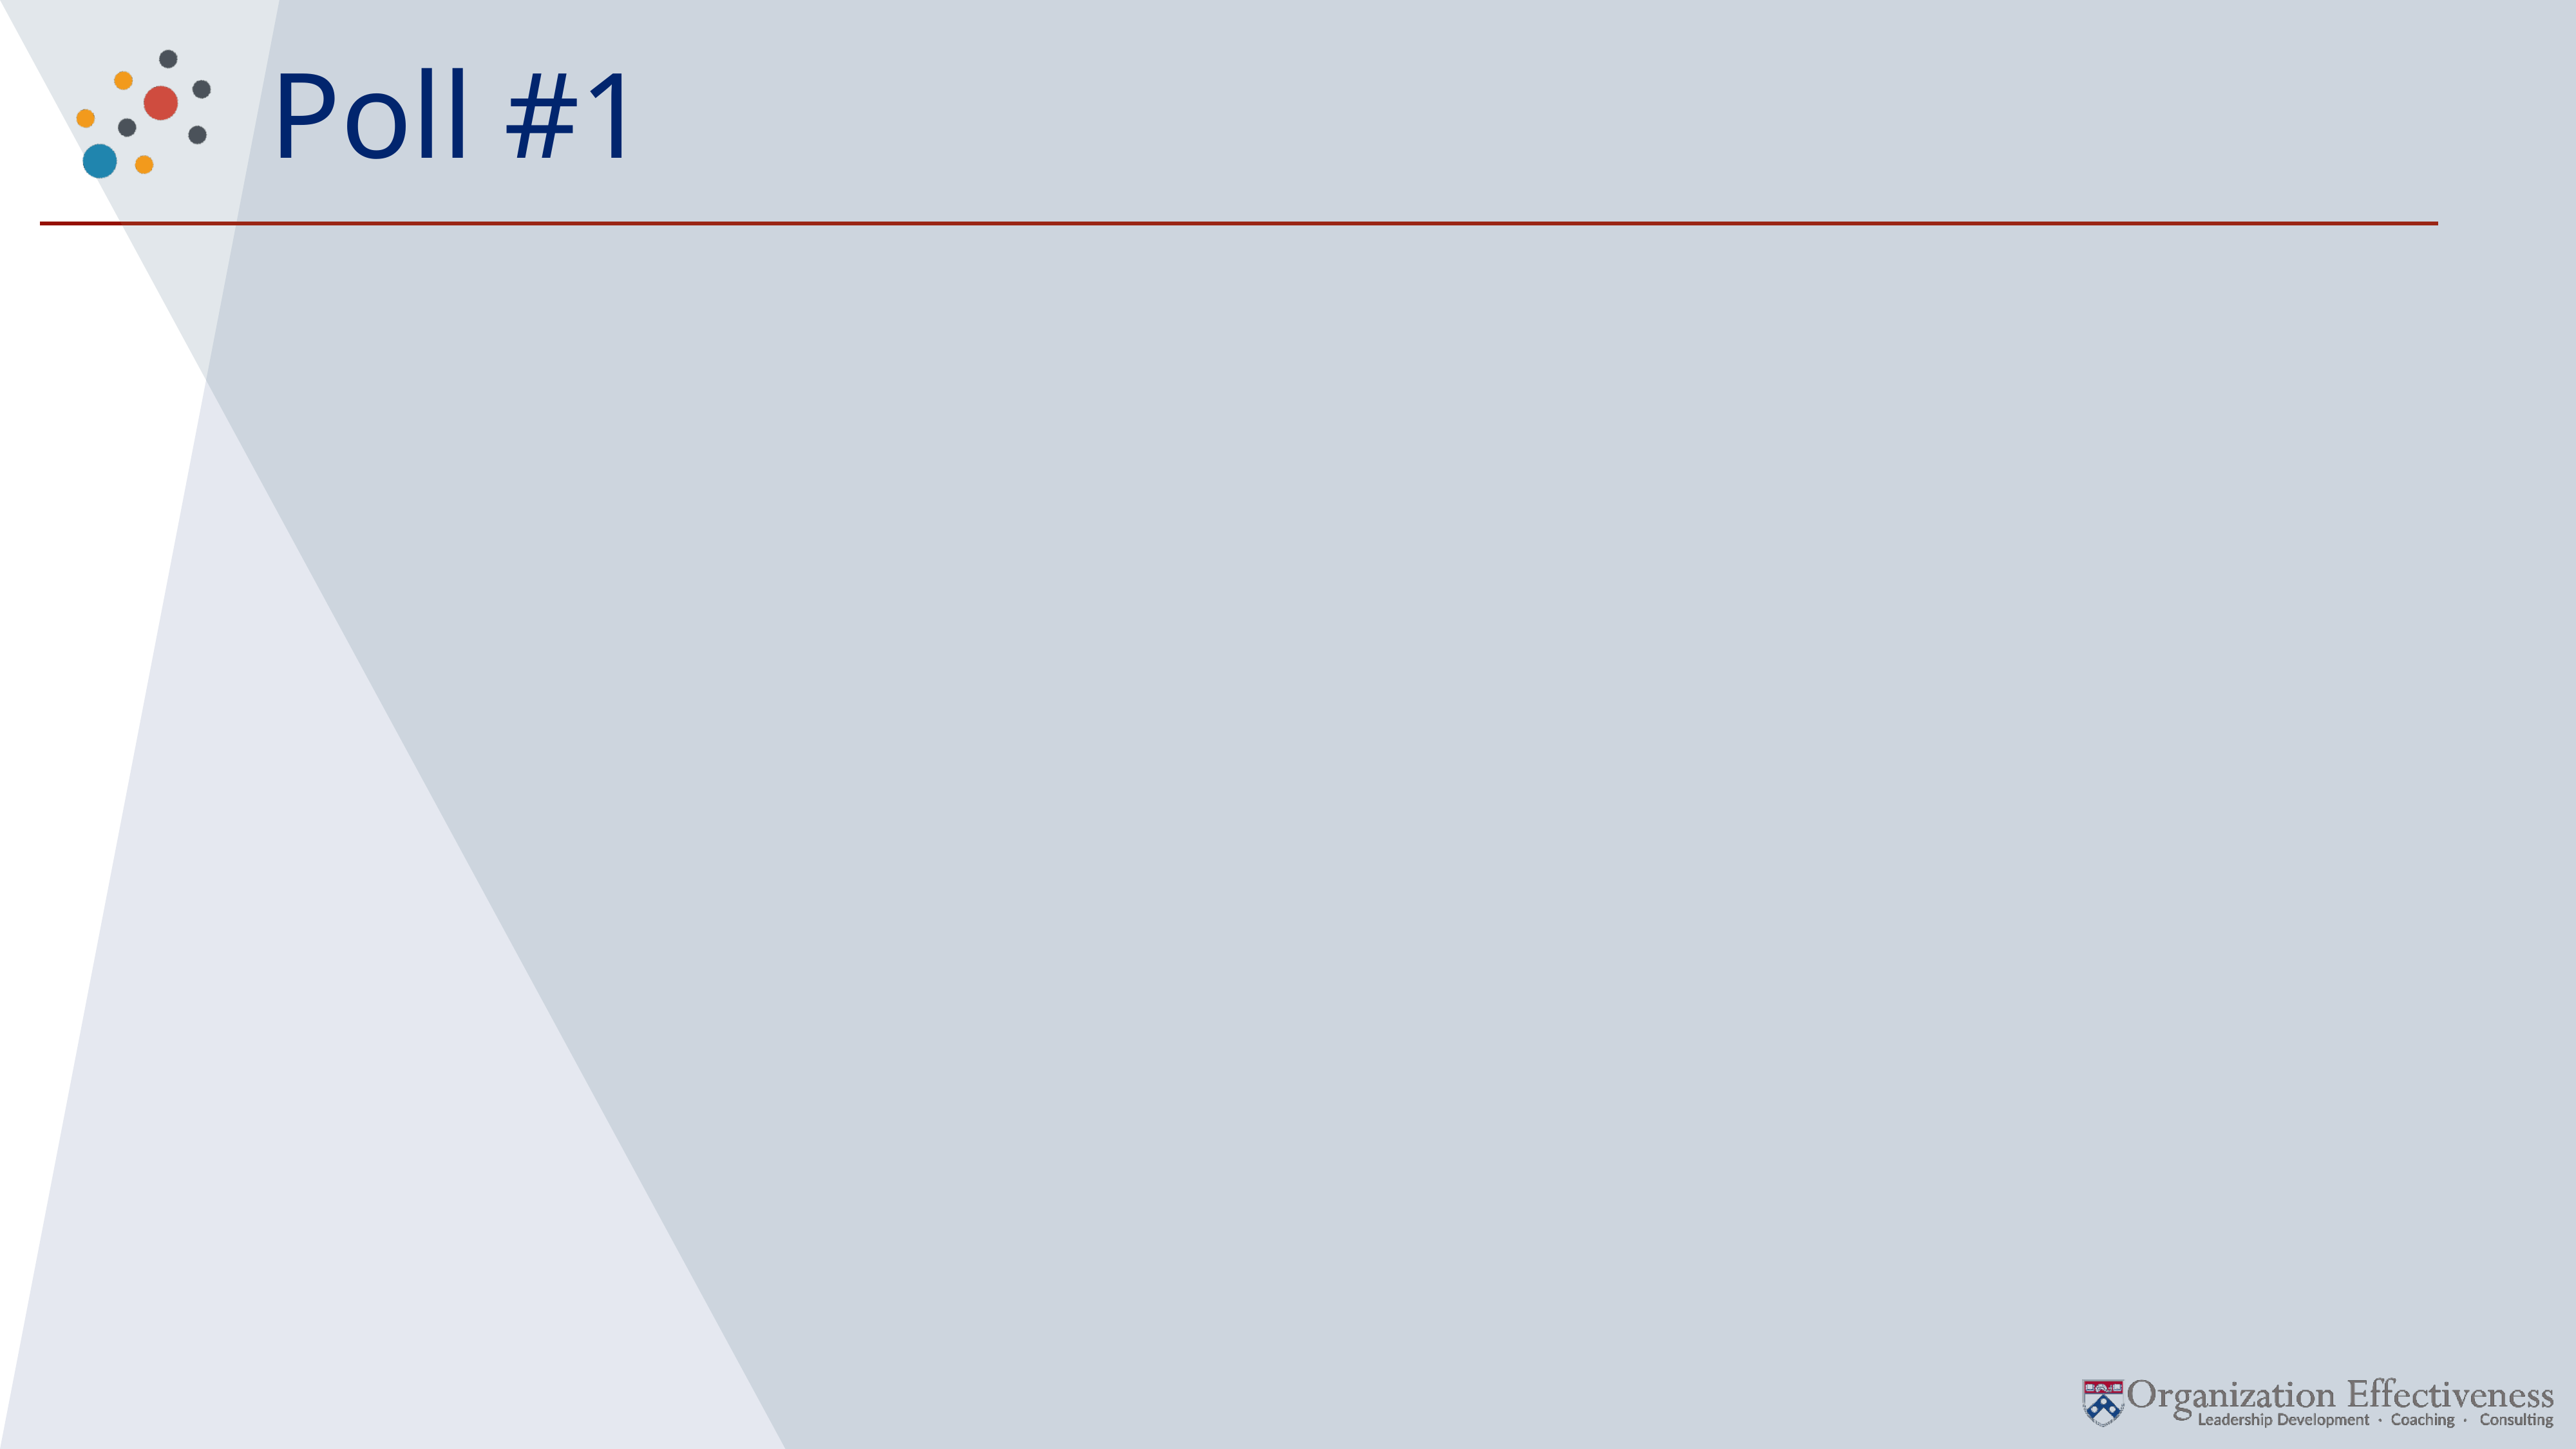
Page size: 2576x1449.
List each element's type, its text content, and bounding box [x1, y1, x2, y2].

picture [28, 0, 260, 232]
picture [2079, 1367, 2576, 1432]
title Poll #1 [260, 41, 2576, 243]
